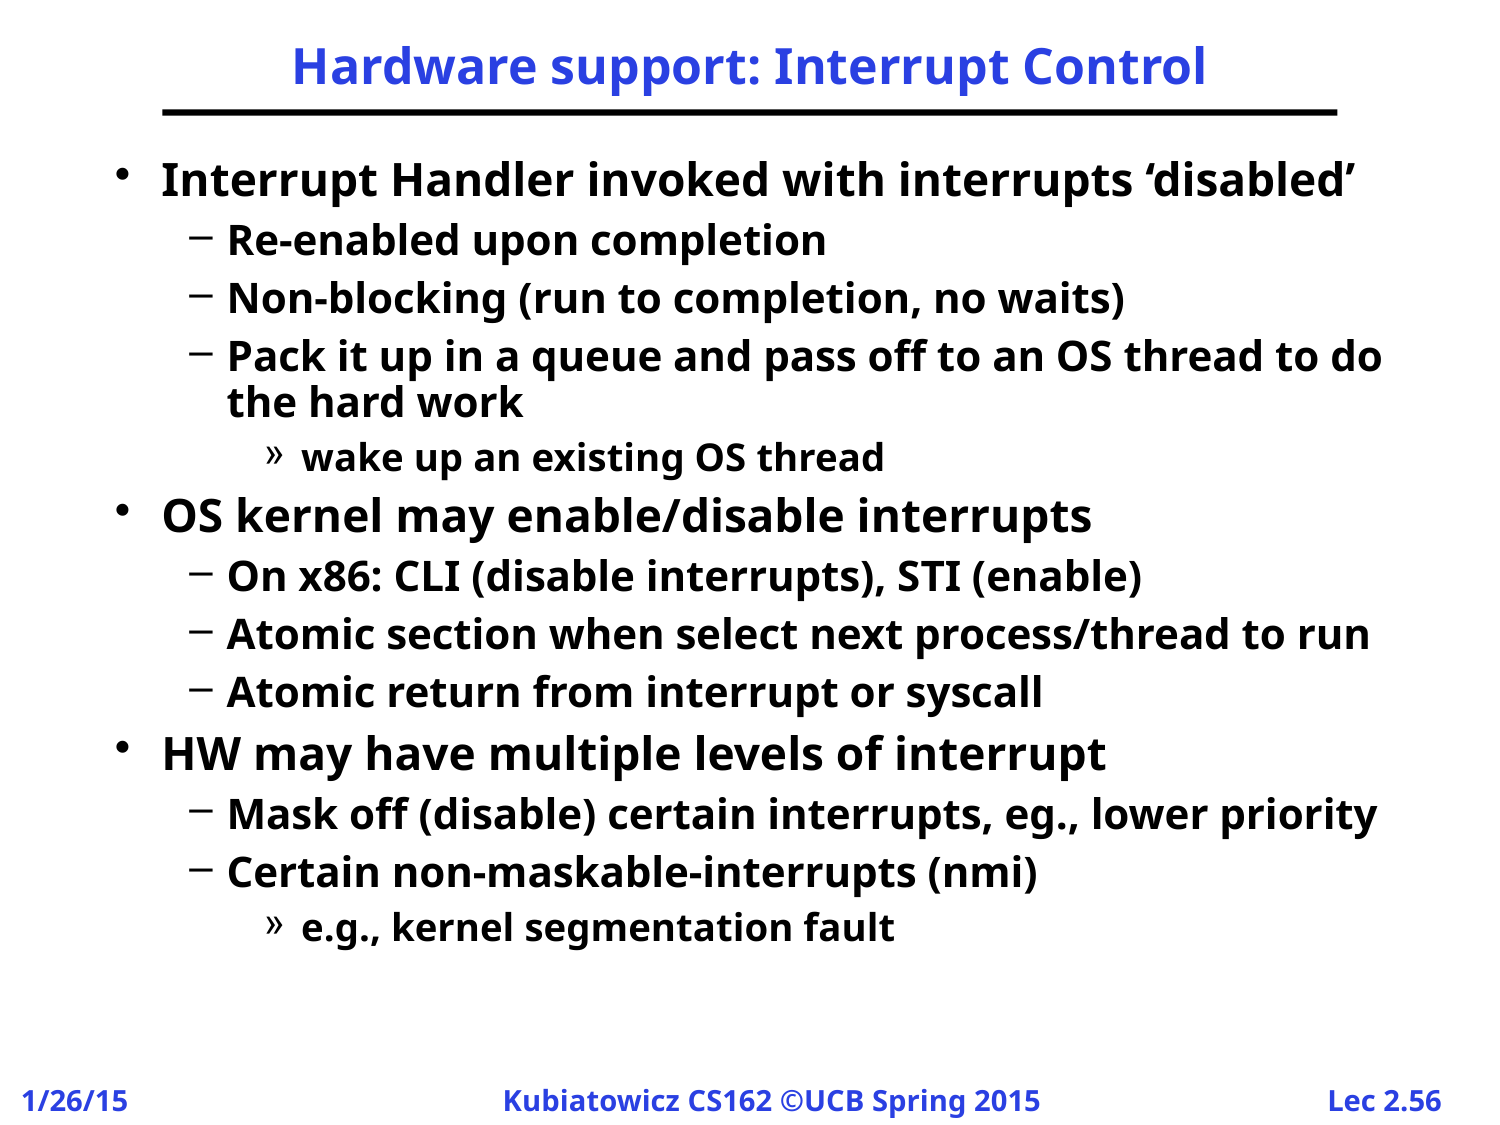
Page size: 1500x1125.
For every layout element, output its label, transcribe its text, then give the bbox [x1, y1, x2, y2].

list Interrupt Handler invoked with interrupts ‘disabled’ Re-enabled upon completion Non-blocking (run to completion, no waits) Pack it up in a queue and pass off to an OS thread to do the hard work wake up an existing OS thread OS kernel may enable/disable interrupts On x86: CLI (disable interrupts), STI (enable) Atomic section when select next process/thread to run Atomic return from interrupt or syscall HW may have multiple levels of interrupt Mask off (disable) certain interrupts, eg., lower priority Certain non-maskable-interrupts (nmi) e.g., kernel segmentation fault [99, 149, 1400, 988]
title Hardware support: Interrupt Control [162, 24, 1338, 113]
